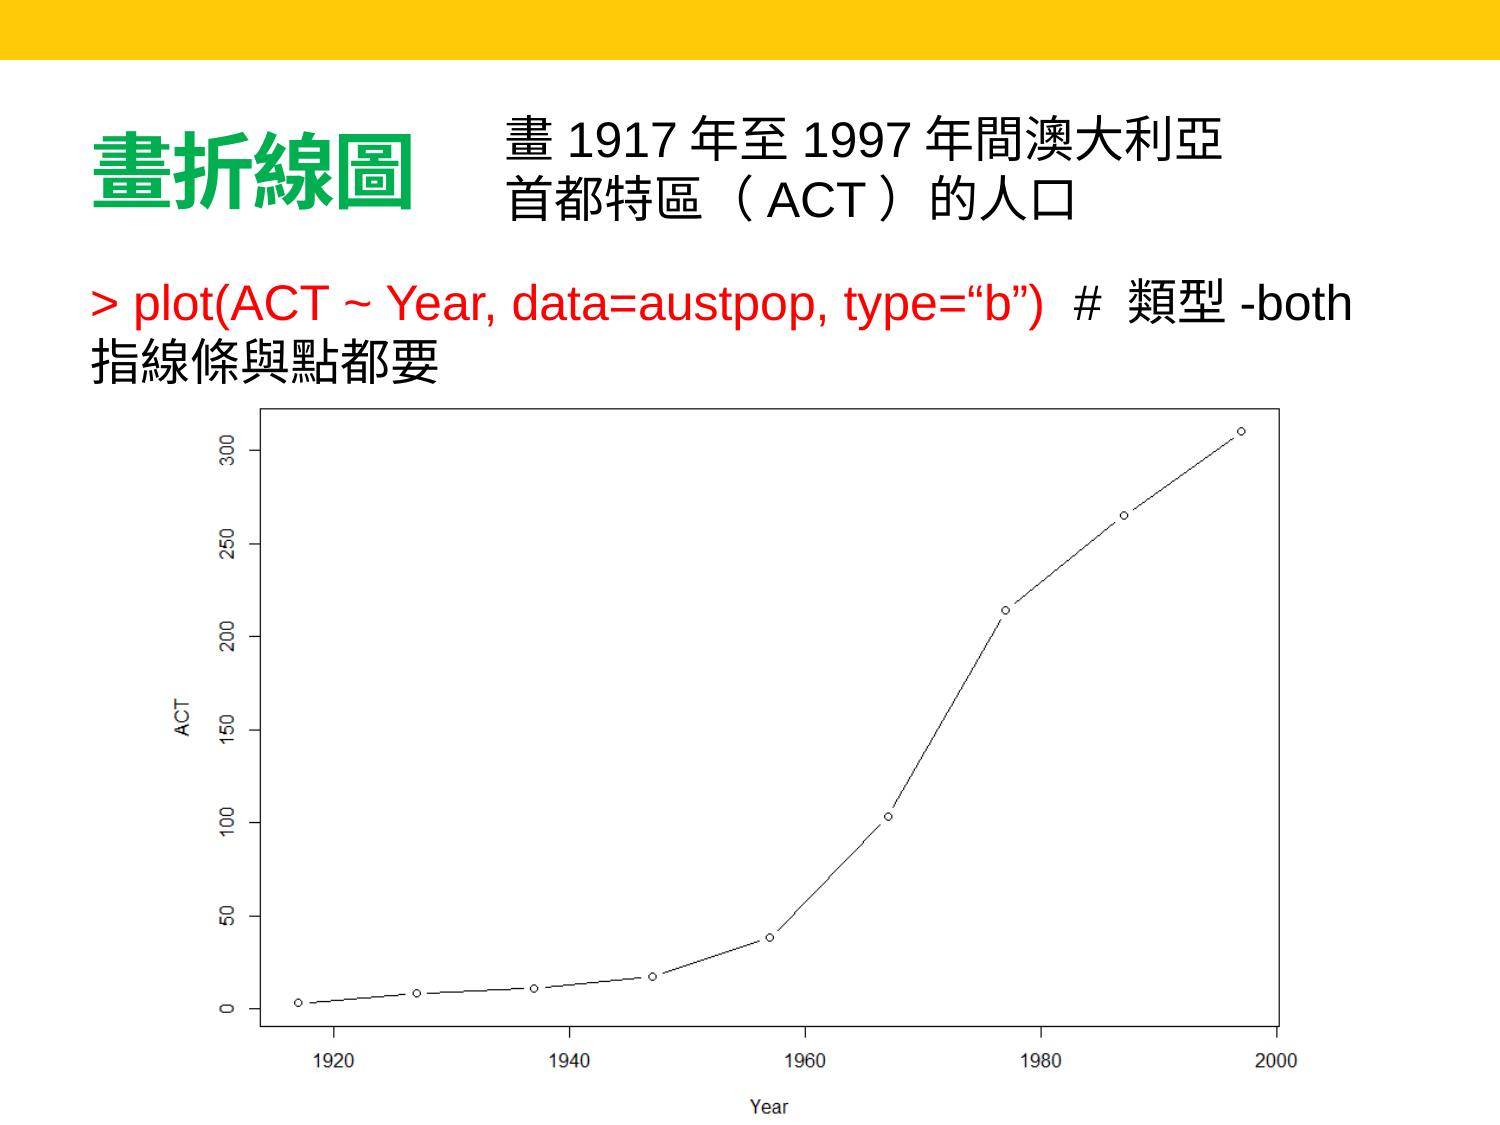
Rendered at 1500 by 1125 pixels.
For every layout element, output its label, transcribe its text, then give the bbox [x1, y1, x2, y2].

title 畫折線圖 [75, 87, 1425, 250]
list > plot(ACT ~ Year, data=austpop, type=“b”) # 類型-both指線條與點都要 [75, 262, 1425, 1063]
text_box 畫1917年至1997年間澳大利亞首都特區（ACT）的人口 [490, 100, 1241, 236]
picture [170, 400, 1306, 1122]
